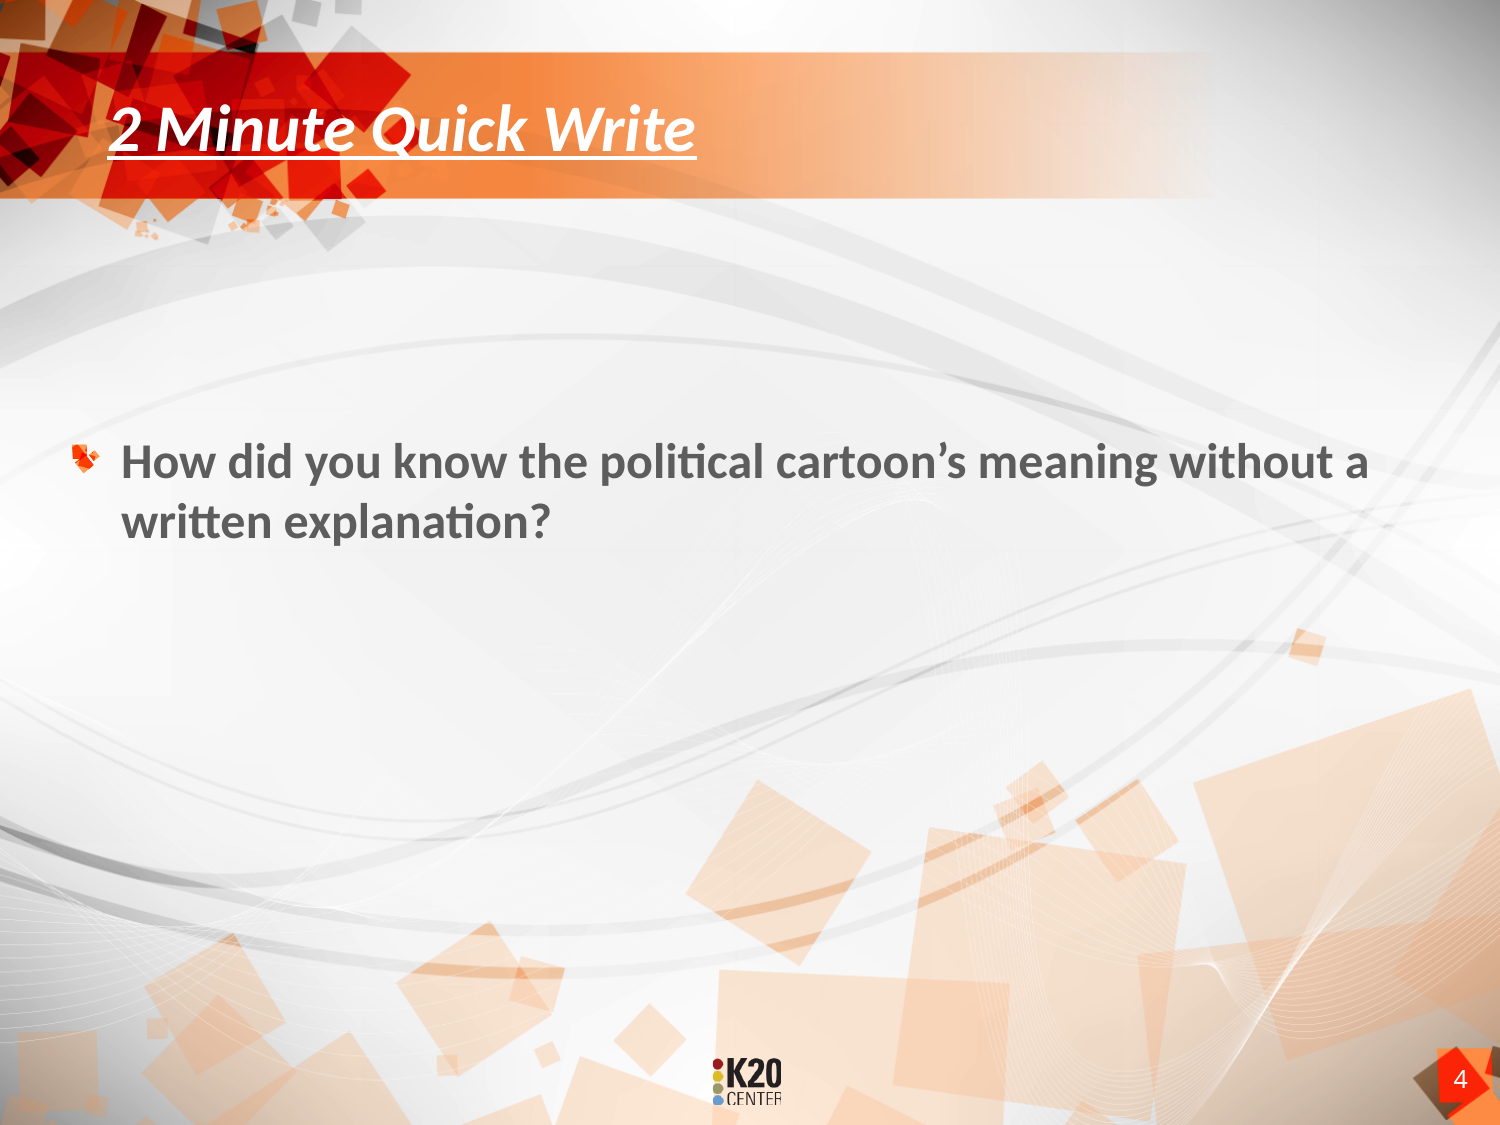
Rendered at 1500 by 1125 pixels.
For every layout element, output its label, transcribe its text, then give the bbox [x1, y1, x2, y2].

slide_number 4 [1412, 1056, 1500, 1117]
list How did you know the political cartoon’s meaning without a written explanation? [50, 264, 1425, 712]
title 2 Minute Quick Write [75, 77, 1425, 264]
picture [0, 0, 1500, 1125]
